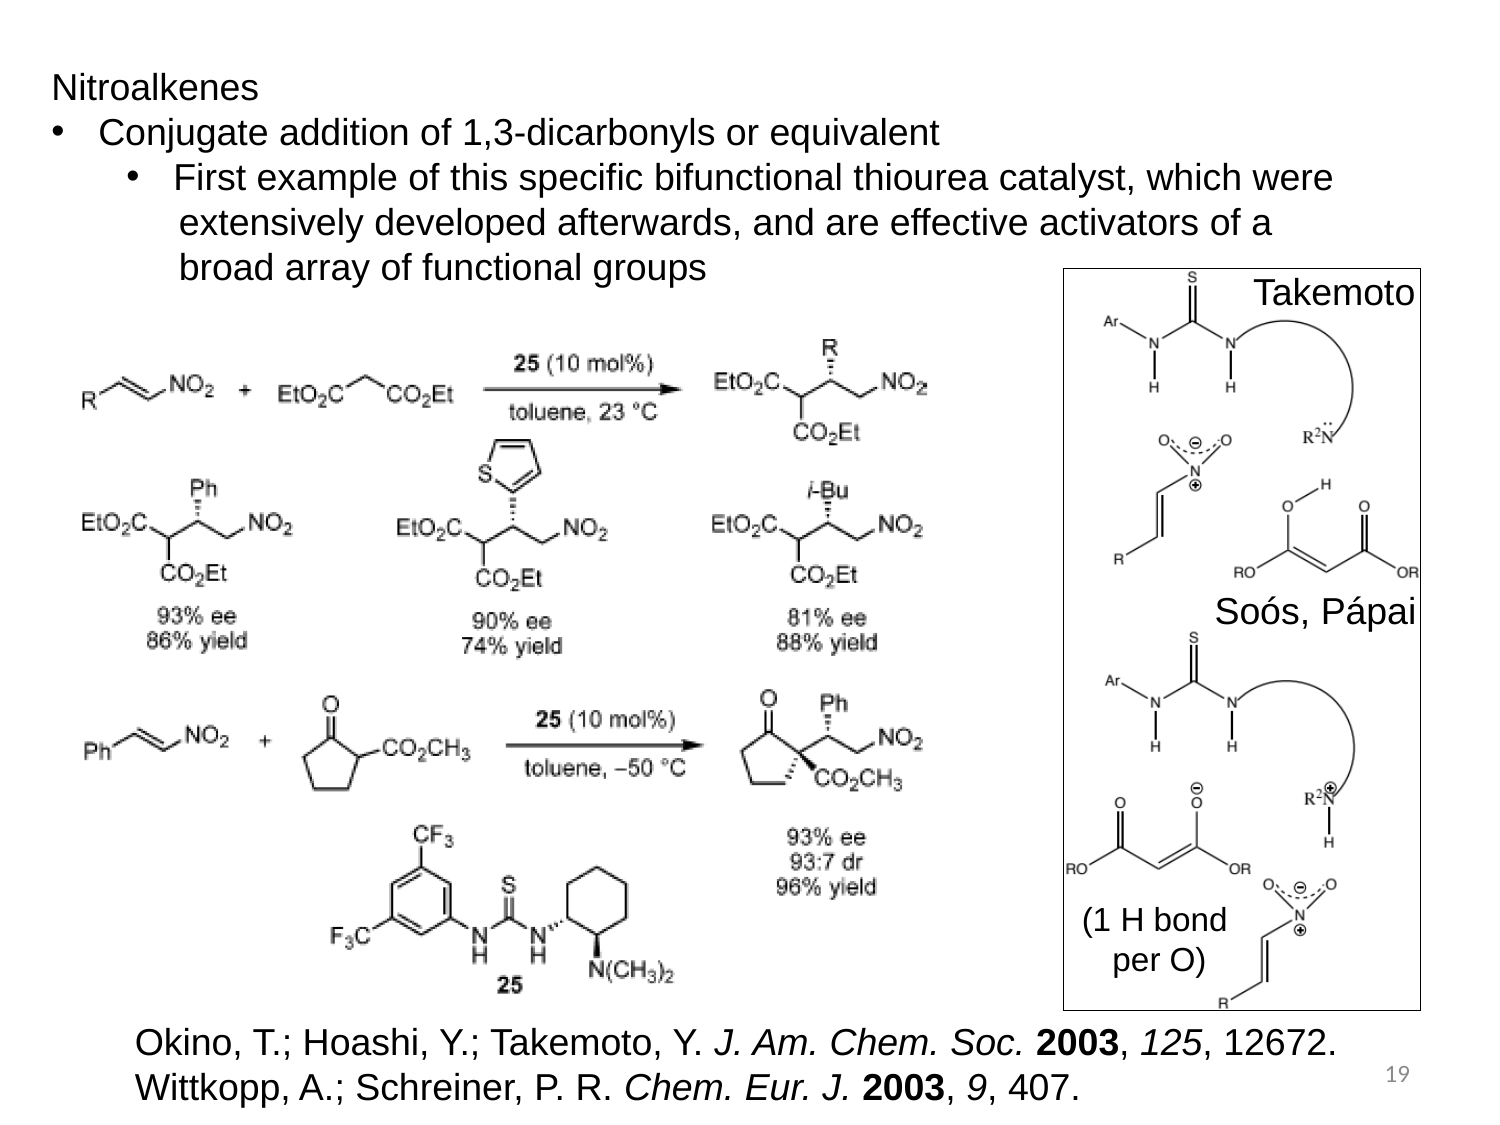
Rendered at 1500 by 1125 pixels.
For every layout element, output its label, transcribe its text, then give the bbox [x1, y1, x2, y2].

picture [1063, 268, 1421, 1011]
slide_number 19 [1074, 1042, 1425, 1103]
picture [22, 339, 948, 1003]
text_box Nitroalkenes Conjugate addition of 1,3-dicarbonyls or equivalent First example of this specific bifunctional thiourea catalyst, which were extensively developed afterwards, and are effective activators of a broad array of functional groups [36, 55, 1360, 341]
text_box Takemoto [1238, 260, 1431, 321]
text_box Soós, Pápai [1425, 580, 1432, 640]
text_box Okino, T.; Hoashi, Y.; Takemoto, Y. J. Am. Chem. Soc. 2003, 125, 12672. Wittkopp, A.; Schreiner, P. R. Chem. Eur. J. 2003, 9, 407. [120, 1010, 1353, 1116]
